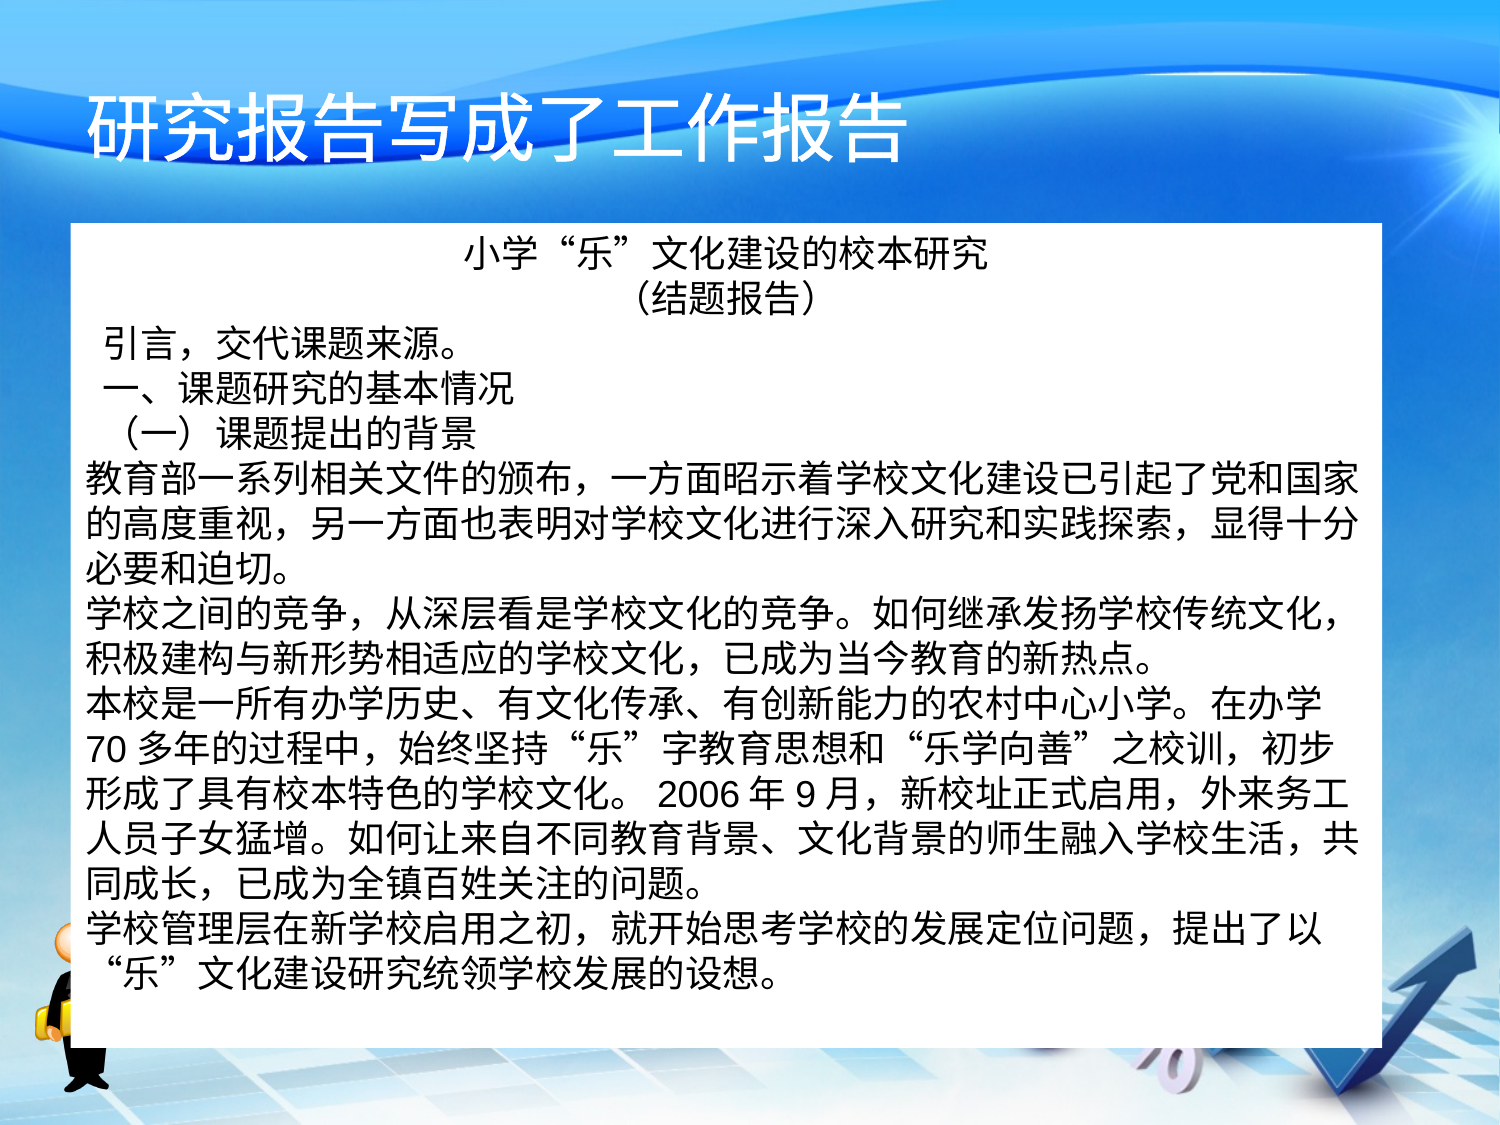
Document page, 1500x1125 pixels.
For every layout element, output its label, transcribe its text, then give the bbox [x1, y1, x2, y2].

picture [0, 0, 1500, 1125]
text_box 小学“乐”文化建设的校本研究 （结题报告） 引言，交代课题来源。 一、课题研究的基本情况 （一）课题提出的背景 教育部一系列相关文件的颁布，一方面昭示着学校文化建设已引起了党和国家的高度重视，另一方面也表明对学校文化进行深入研究和实践探索，显得十分必要和迫切。 学校之间的竞争，从深层看是学校文化的竞争。如何继承发扬学校传统文化，积极建构与新形势相适应的学校文化，已成为当今教育的新热点。 本校是一所有办学历史、有文化传承、有创新能力的农村中心小学。在办学70多年的过程中，始终坚持“乐”字教育思想和“乐学向善”之校训，初步形成了具有校本特色的学校文化。2006年9月，新校址正式启用，外来务工人员子女猛增。如何让来自不同教育背景、文化背景的师生融入学校生活，共同成长，已成为全镇百姓关注的问题。 学校管理层在新学校启用之初，就开始思考学校的发展定位问题，提出了以“乐”文化建设研究统领学校发展的设想。 [70, 223, 1383, 1048]
text_box 研究报告写成了工作报告 [70, 72, 1080, 178]
